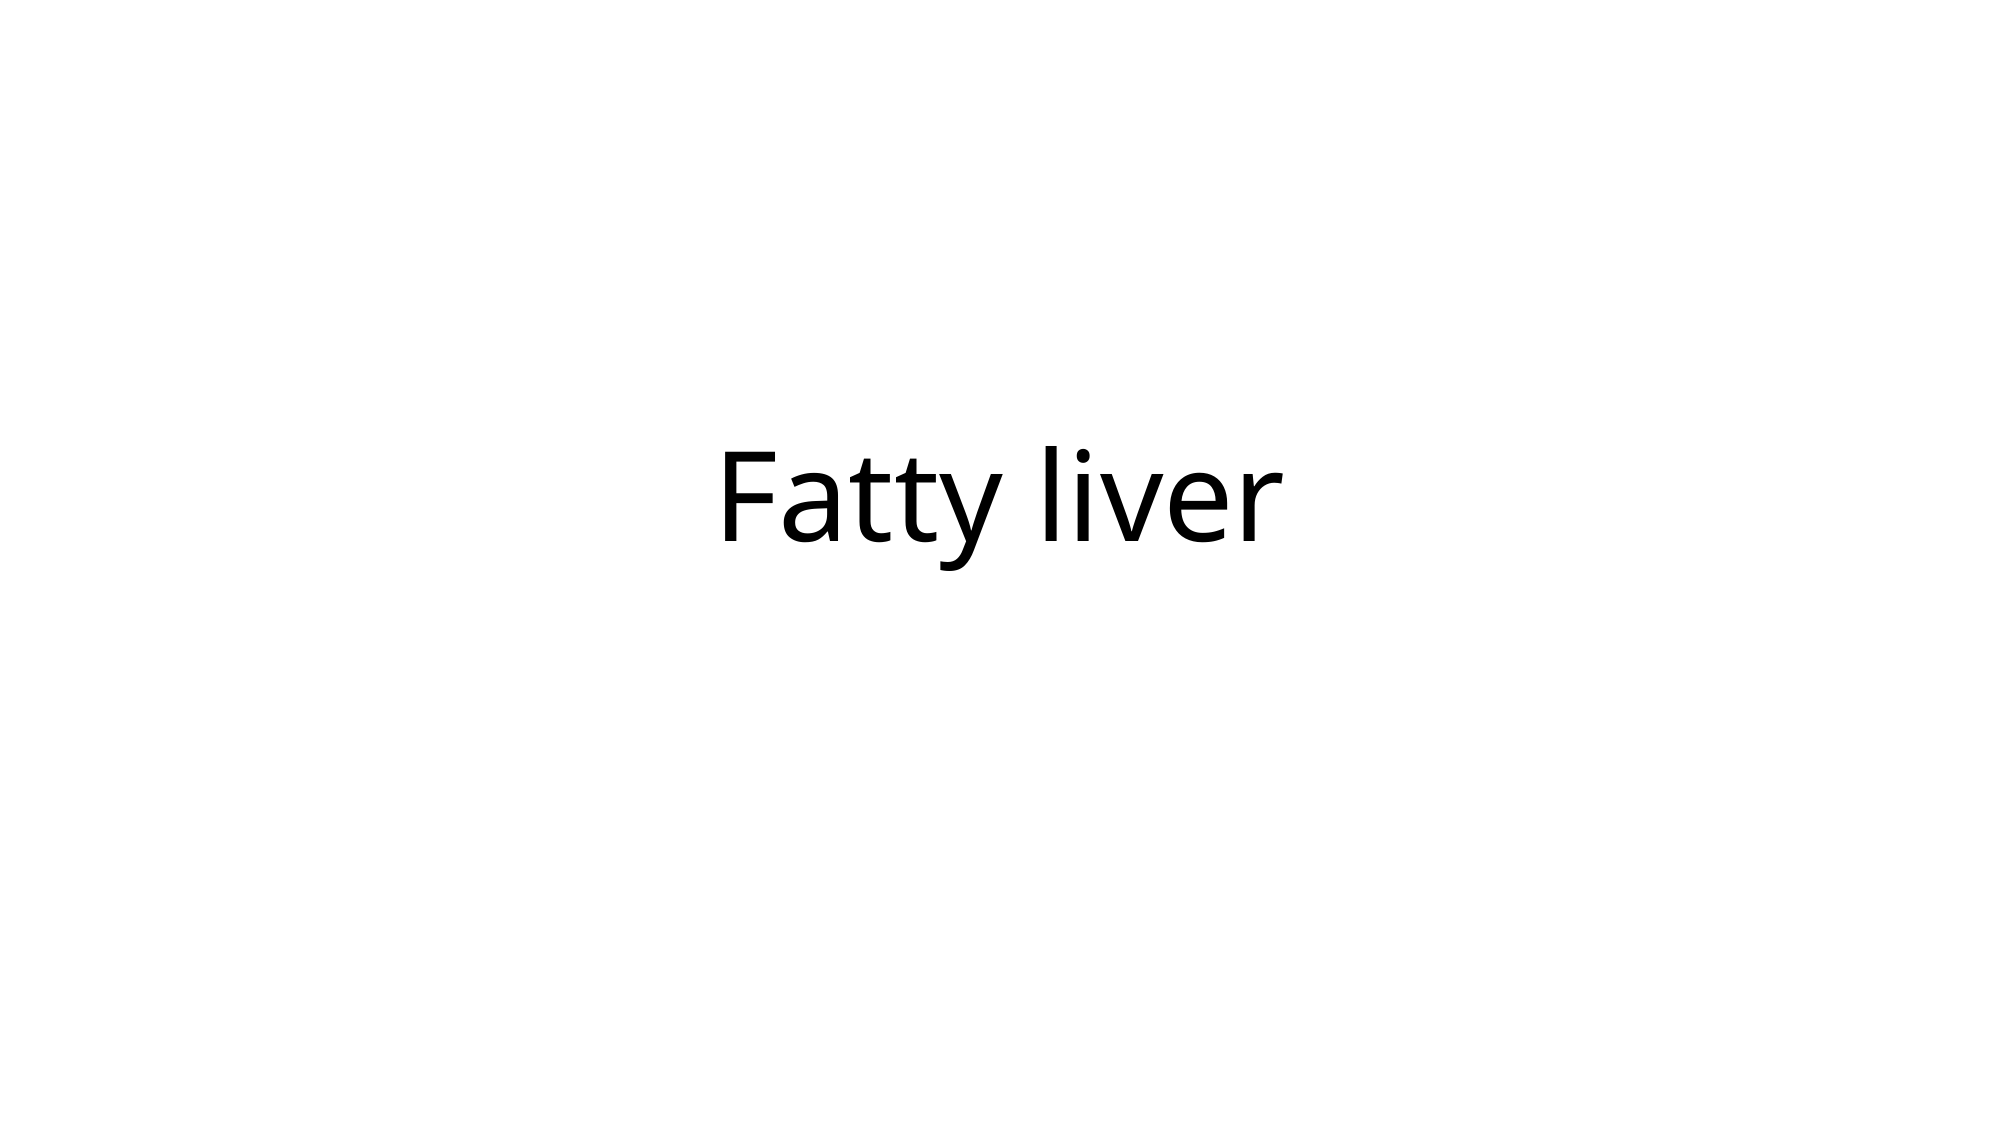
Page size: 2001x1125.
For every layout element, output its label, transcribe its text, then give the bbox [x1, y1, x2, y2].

title Fatty liver [249, 184, 1750, 576]
